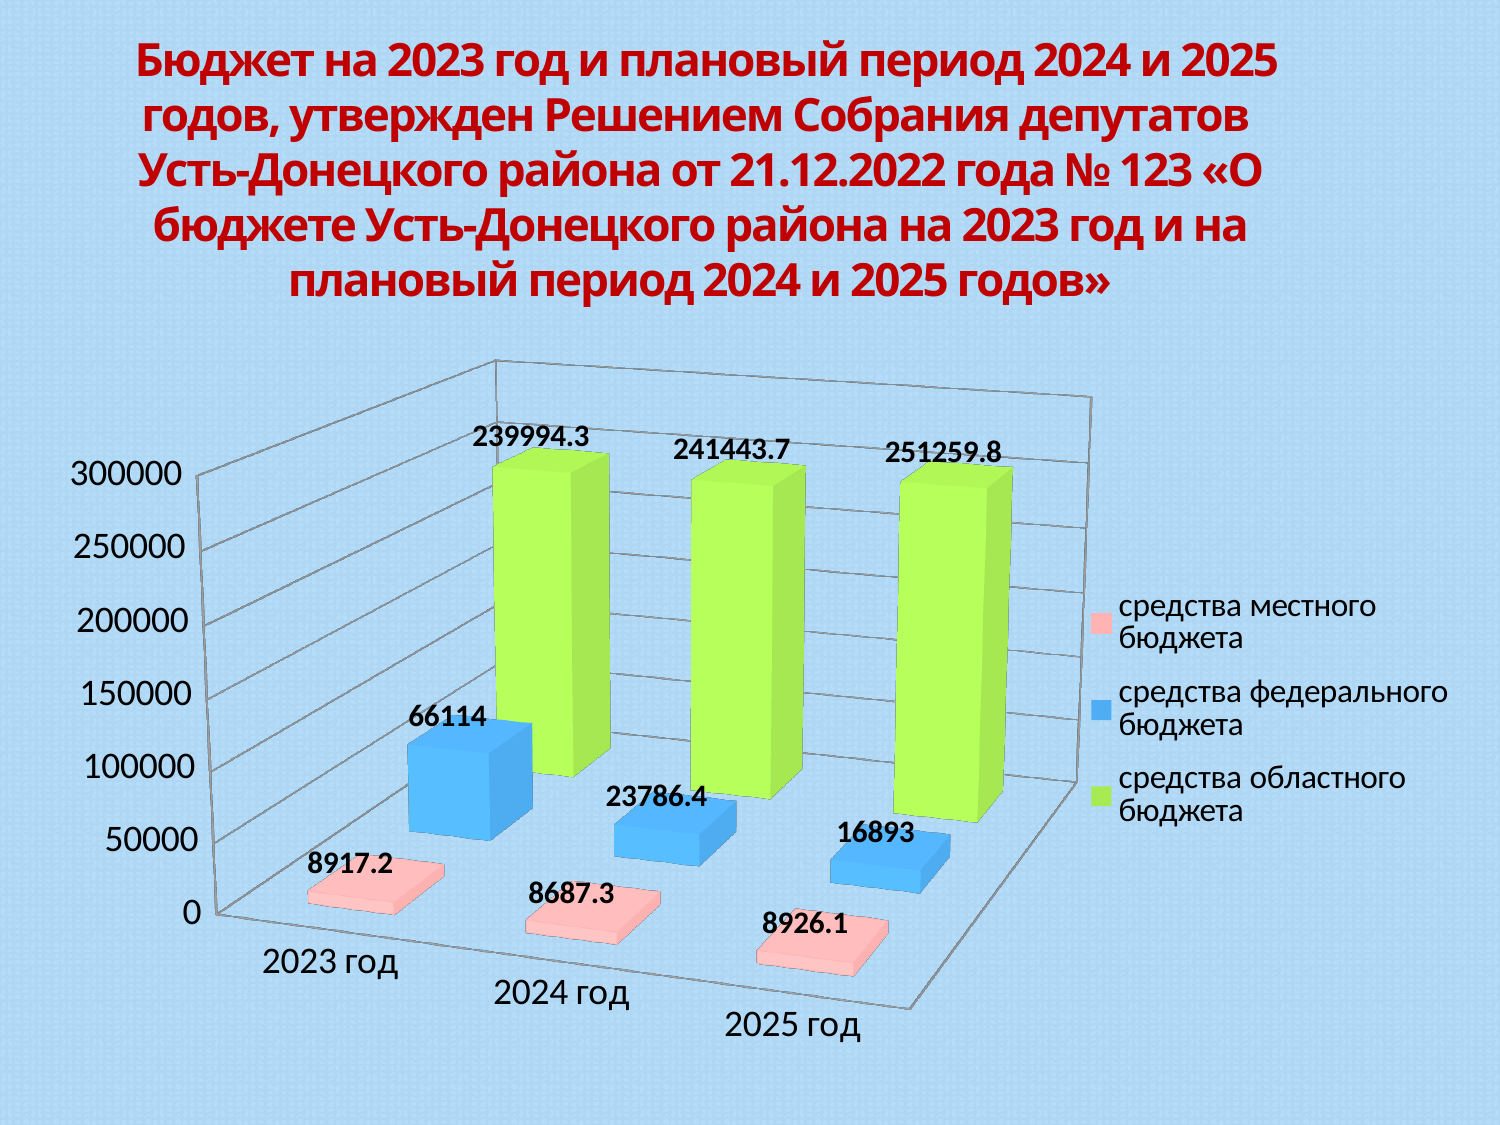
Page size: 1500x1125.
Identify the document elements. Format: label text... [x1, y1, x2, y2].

chart [64, 325, 1473, 1095]
title Бюджет на 2023 год и плановый период 2024 и 2025 годов, утвержден Решением Собрания депутатов Усть-Донецкого района от 21.12.2022 года № 123 «О бюджете Усть-Донецкого района на 2023 год и на плановый период 2024 и 2025 годов» [75, 45, 1325, 291]
